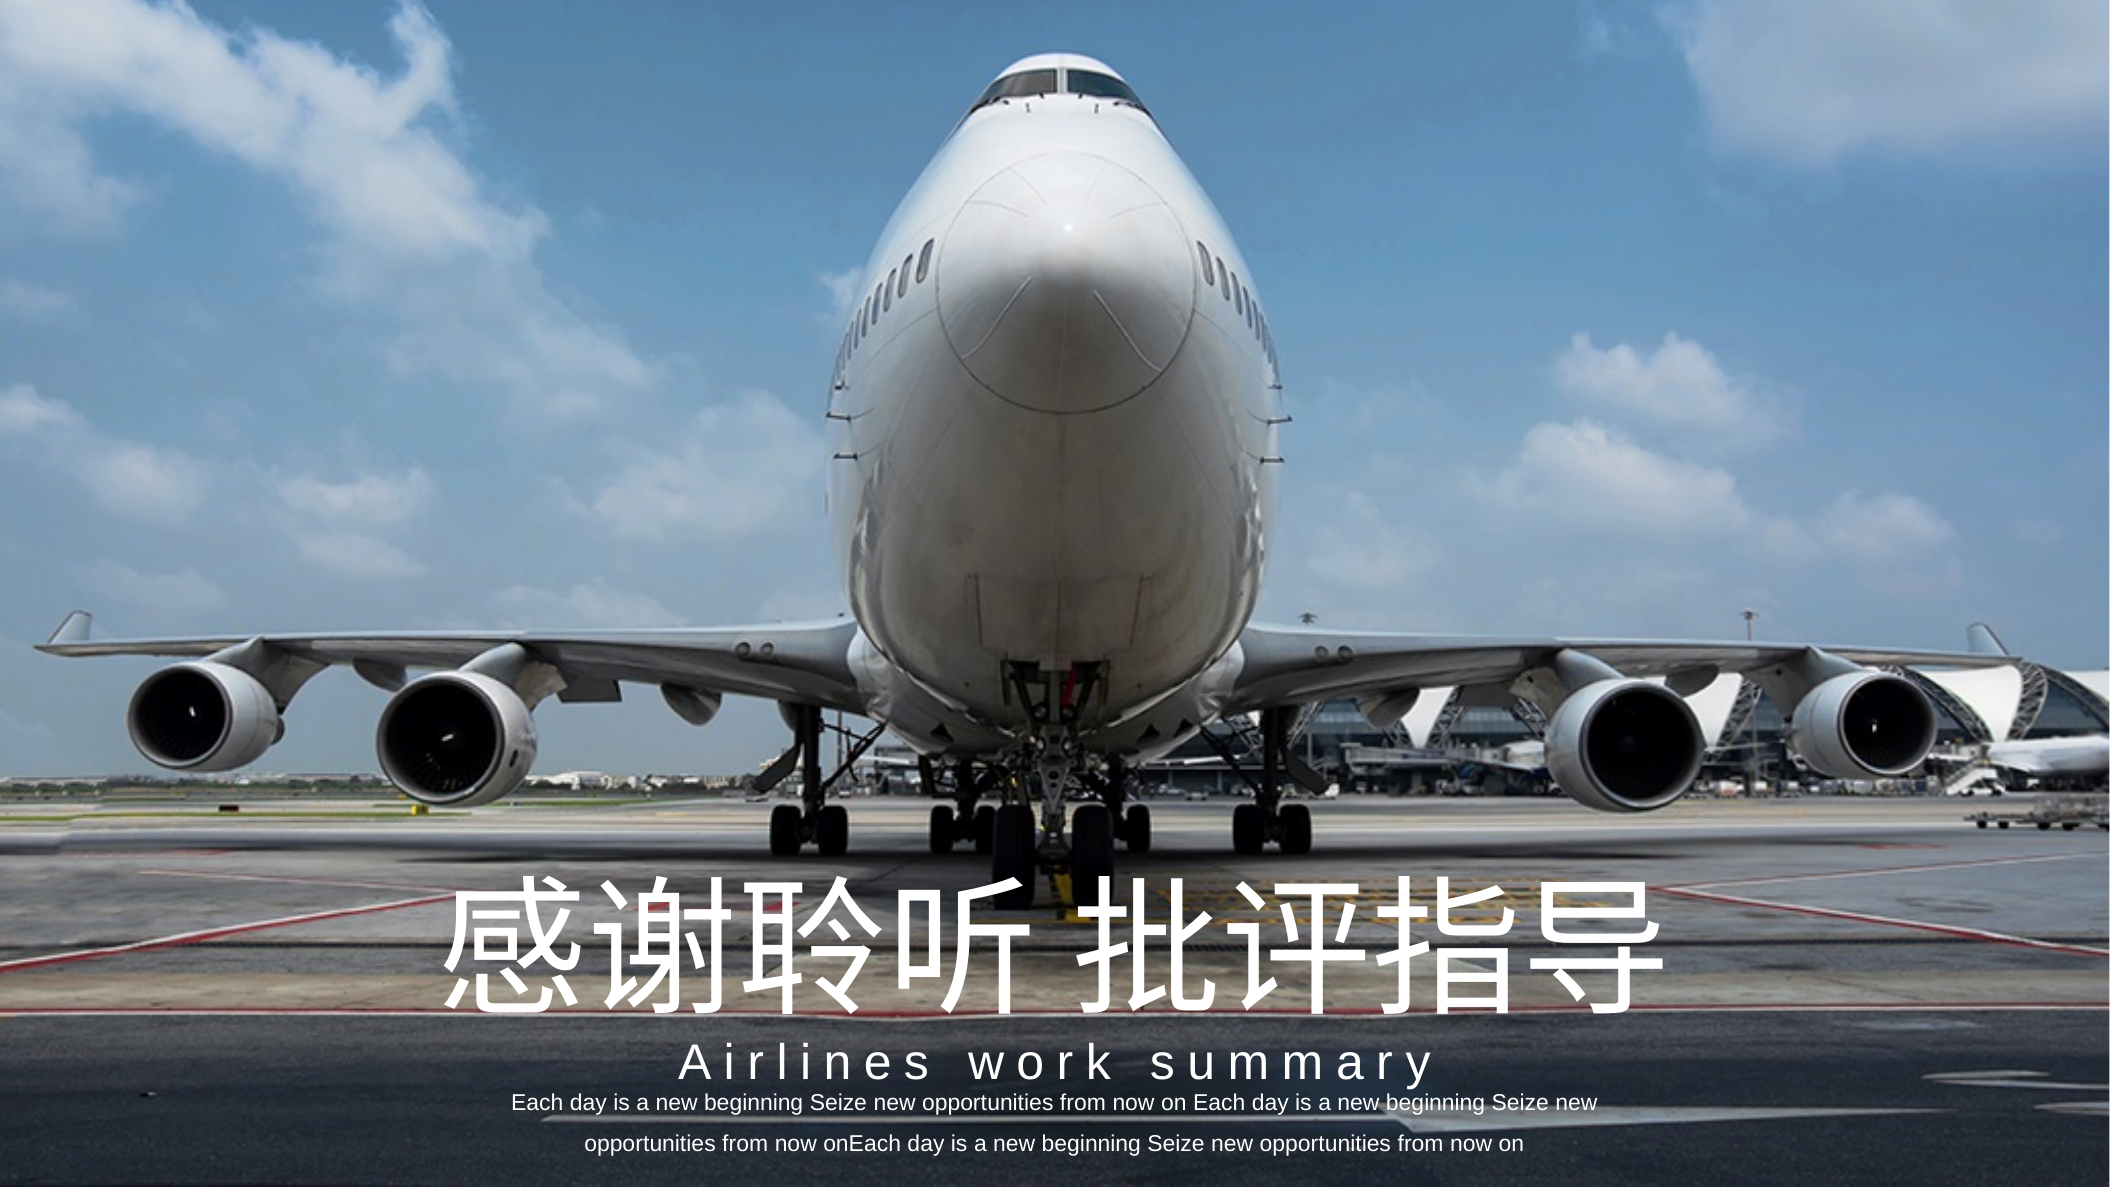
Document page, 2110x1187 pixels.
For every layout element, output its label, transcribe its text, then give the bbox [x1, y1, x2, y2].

text_box [0, 0, 2110, 1187]
text_box Each day is a new beginning Seize new opportunities from now on Each day is a new beginning Seize new opportunities from now onEach day is a new beginning Seize new opportunities from now on [463, 1068, 1646, 1162]
text_box Airlines work summary [530, 994, 1580, 1096]
text_box 感谢聆听 批评指导 [426, 846, 1683, 1038]
